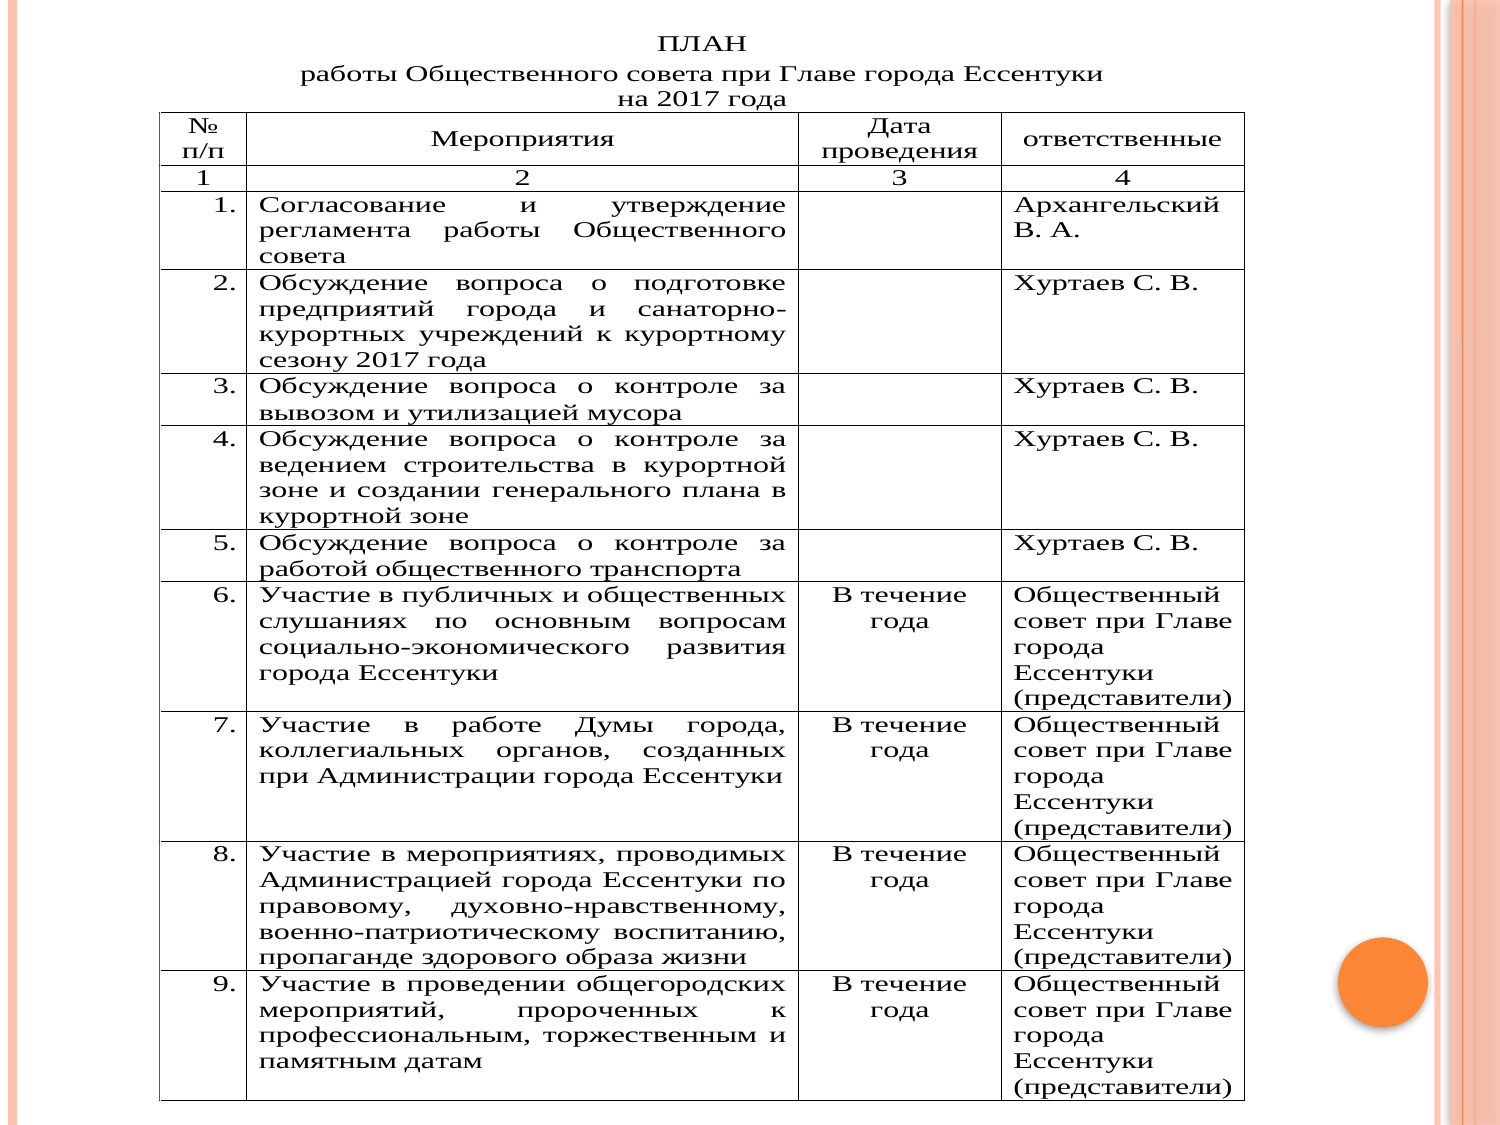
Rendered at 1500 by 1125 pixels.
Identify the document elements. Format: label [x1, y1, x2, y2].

picture [158, 30, 1253, 1125]
